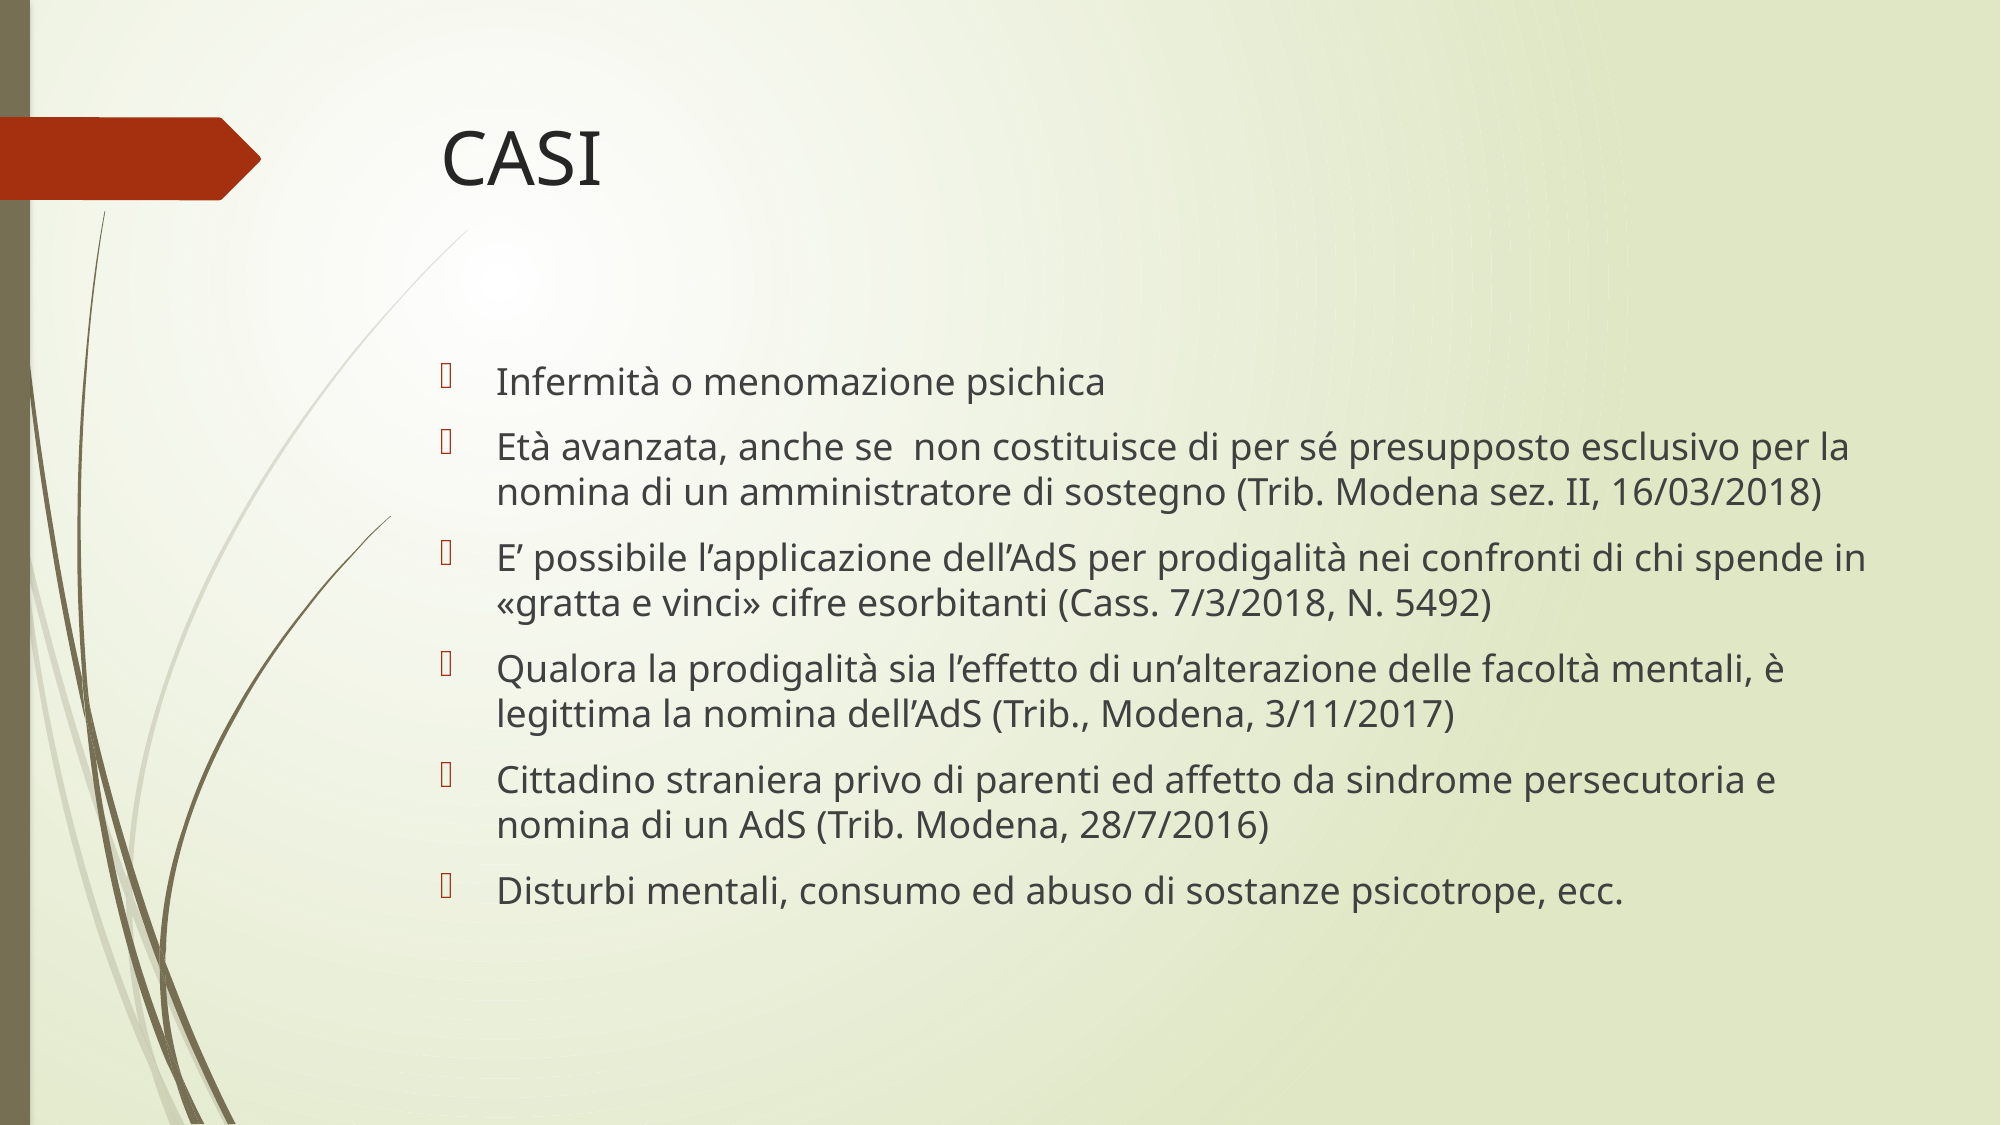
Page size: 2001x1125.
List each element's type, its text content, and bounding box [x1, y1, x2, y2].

list Infermità o menomazione psichica Età avanzata, anche se non costituisce di per sé presupposto esclusivo per la nomina di un amministratore di sostegno (Trib. Modena sez. II, 16/03/2018) E’ possibile l’applicazione dell’AdS per prodigalità nei confronti di chi spende in «gratta e vinci» cifre esorbitanti (Cass. 7/3/2018, N. 5492) Qualora la prodigalità sia l’effetto di un’alterazione delle facoltà mentali, è legittima la nomina dell’AdS (Trib., Modena, 3/11/2017) Cittadino straniera privo di parenti ed affetto da sindrome persecutoria e nomina di un AdS (Trib. Modena, 28/7/2016) Disturbi mentali, consumo ed abuso di sostanze psicotrope, ecc. [424, 350, 1888, 970]
title CASI [425, 102, 1888, 313]
